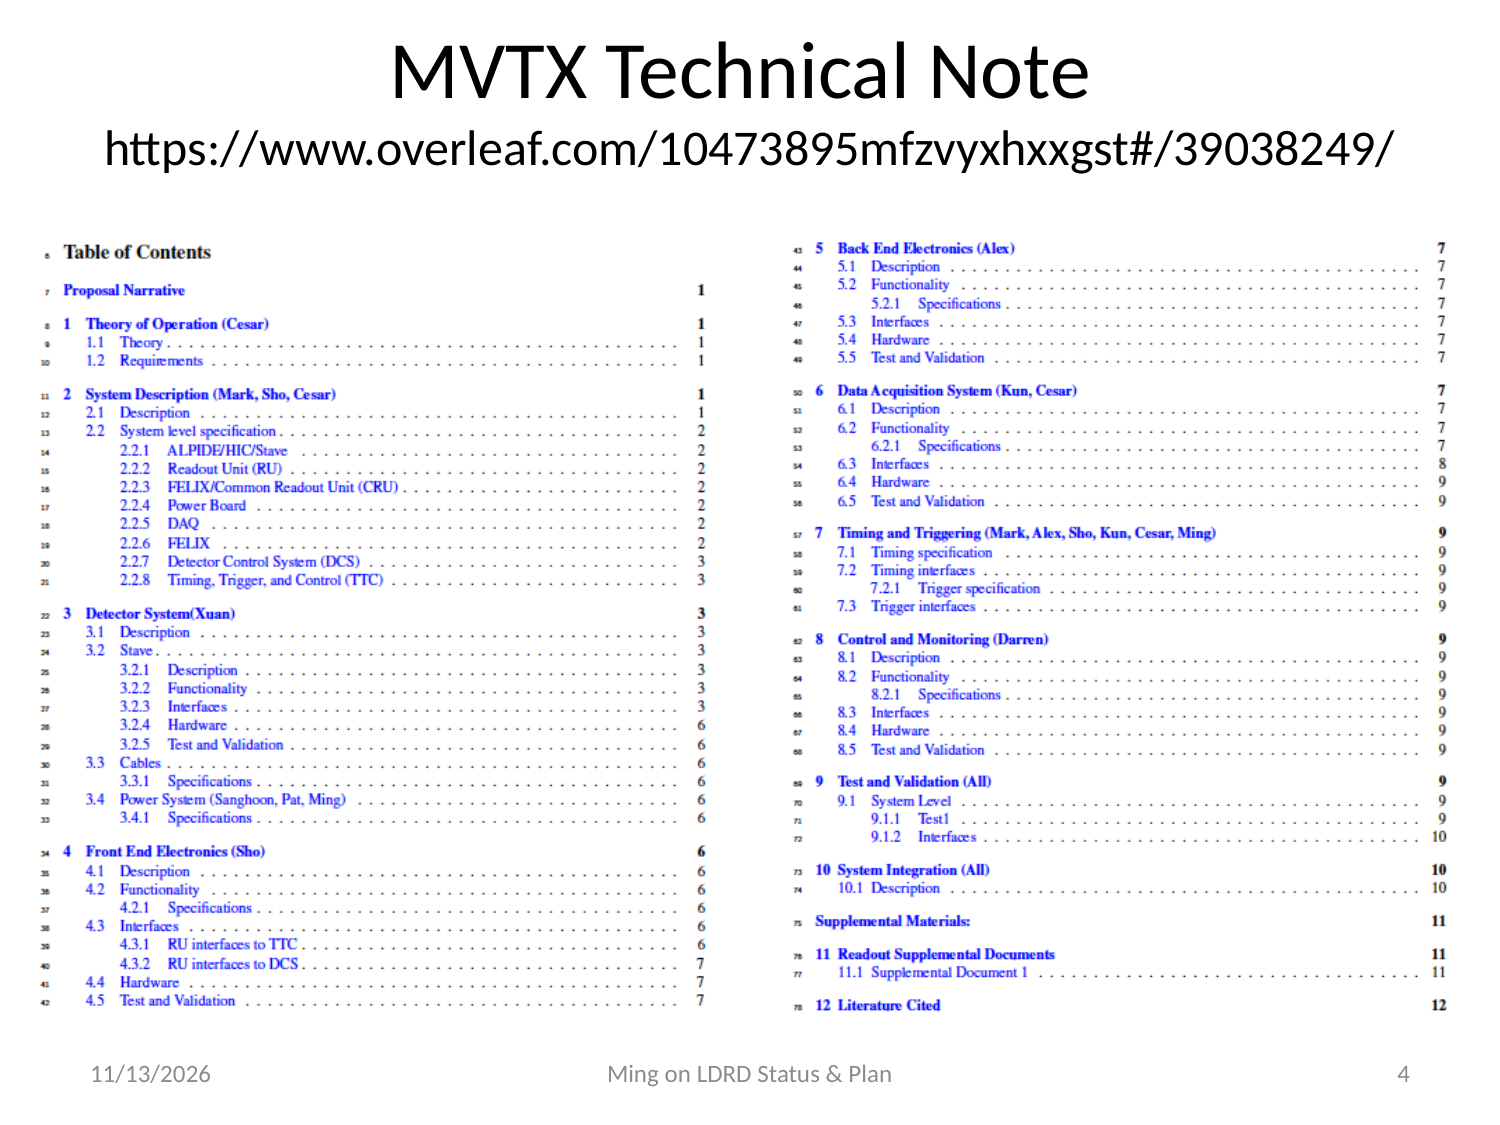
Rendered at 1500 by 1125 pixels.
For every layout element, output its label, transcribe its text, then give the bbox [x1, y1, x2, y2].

picture [18, 228, 740, 1034]
picture [777, 226, 1474, 1034]
title MVTX Technical Note https://www.overleaf.com/10473895mfzvyxhxxgst#/39038249/ [75, 2, 1425, 190]
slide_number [75, 1043, 425, 1103]
slide_number 4 [1074, 1043, 1425, 1103]
footer Ming on LDRD Status & Plan [512, 1042, 988, 1103]
